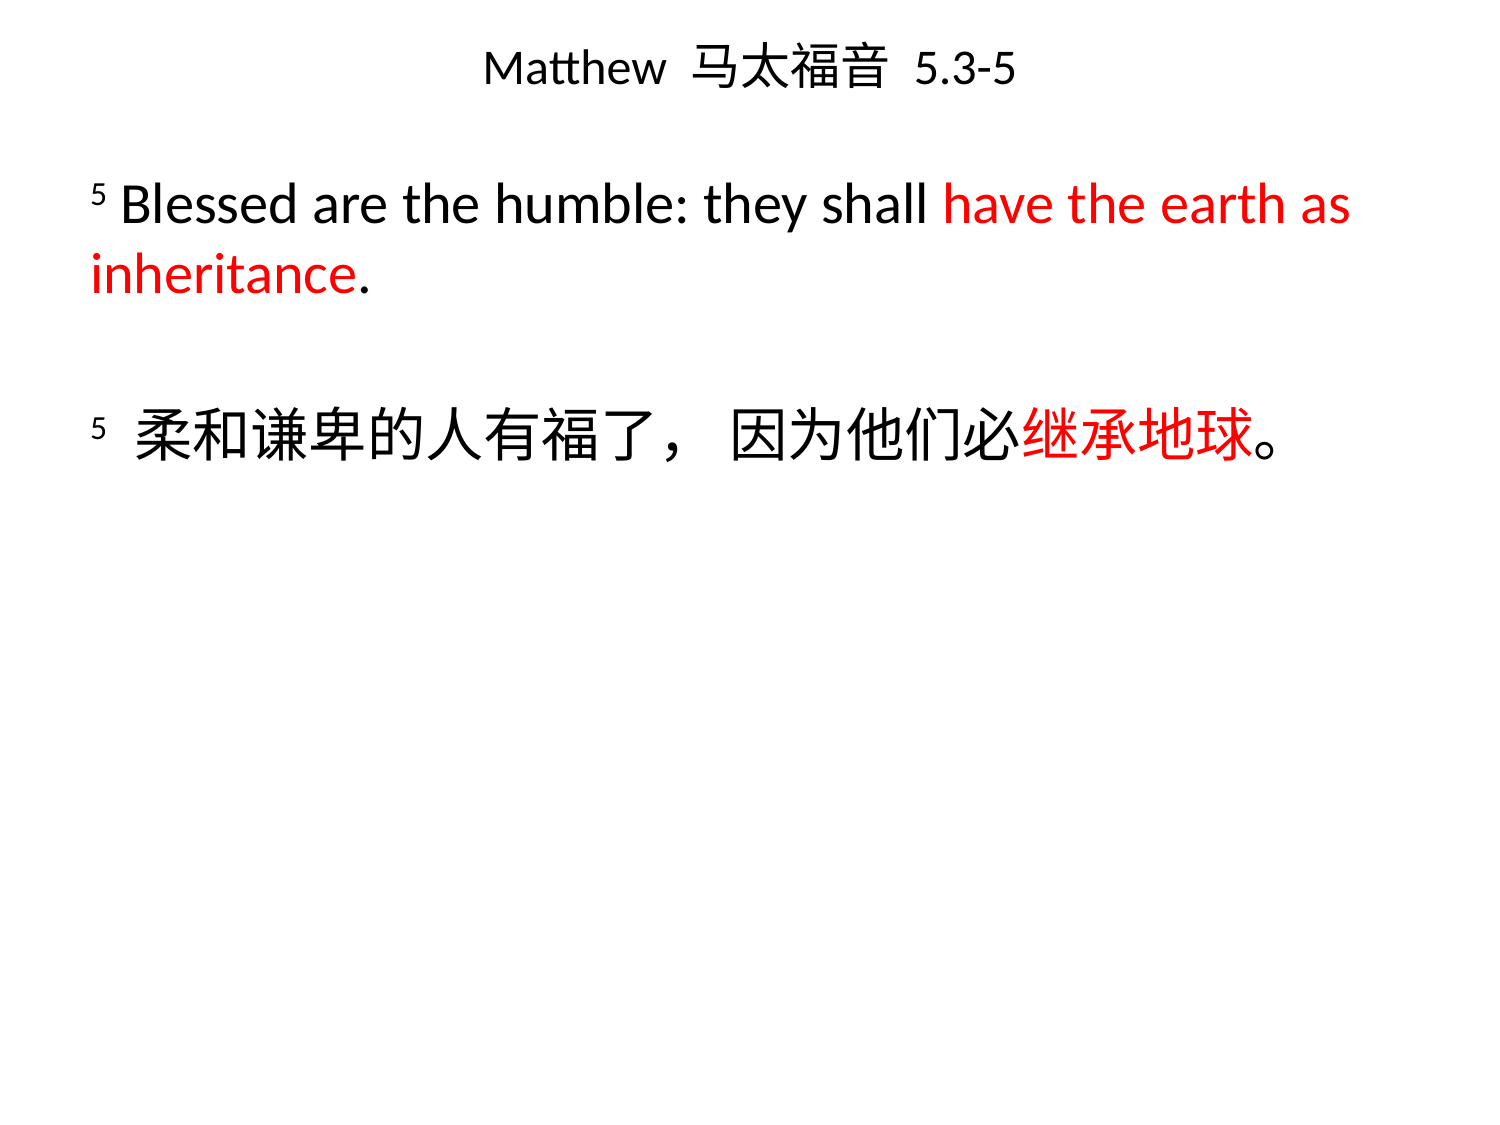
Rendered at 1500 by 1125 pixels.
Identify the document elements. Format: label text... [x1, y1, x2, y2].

title Matthew 马太福音 5.3-5 [74, 12, 1426, 118]
list 5 Blessed are the humble: they shall have the earth as inheritance. 5 柔和谦卑的人有福了， 因为他们必继承地球。 [74, 157, 1426, 988]
